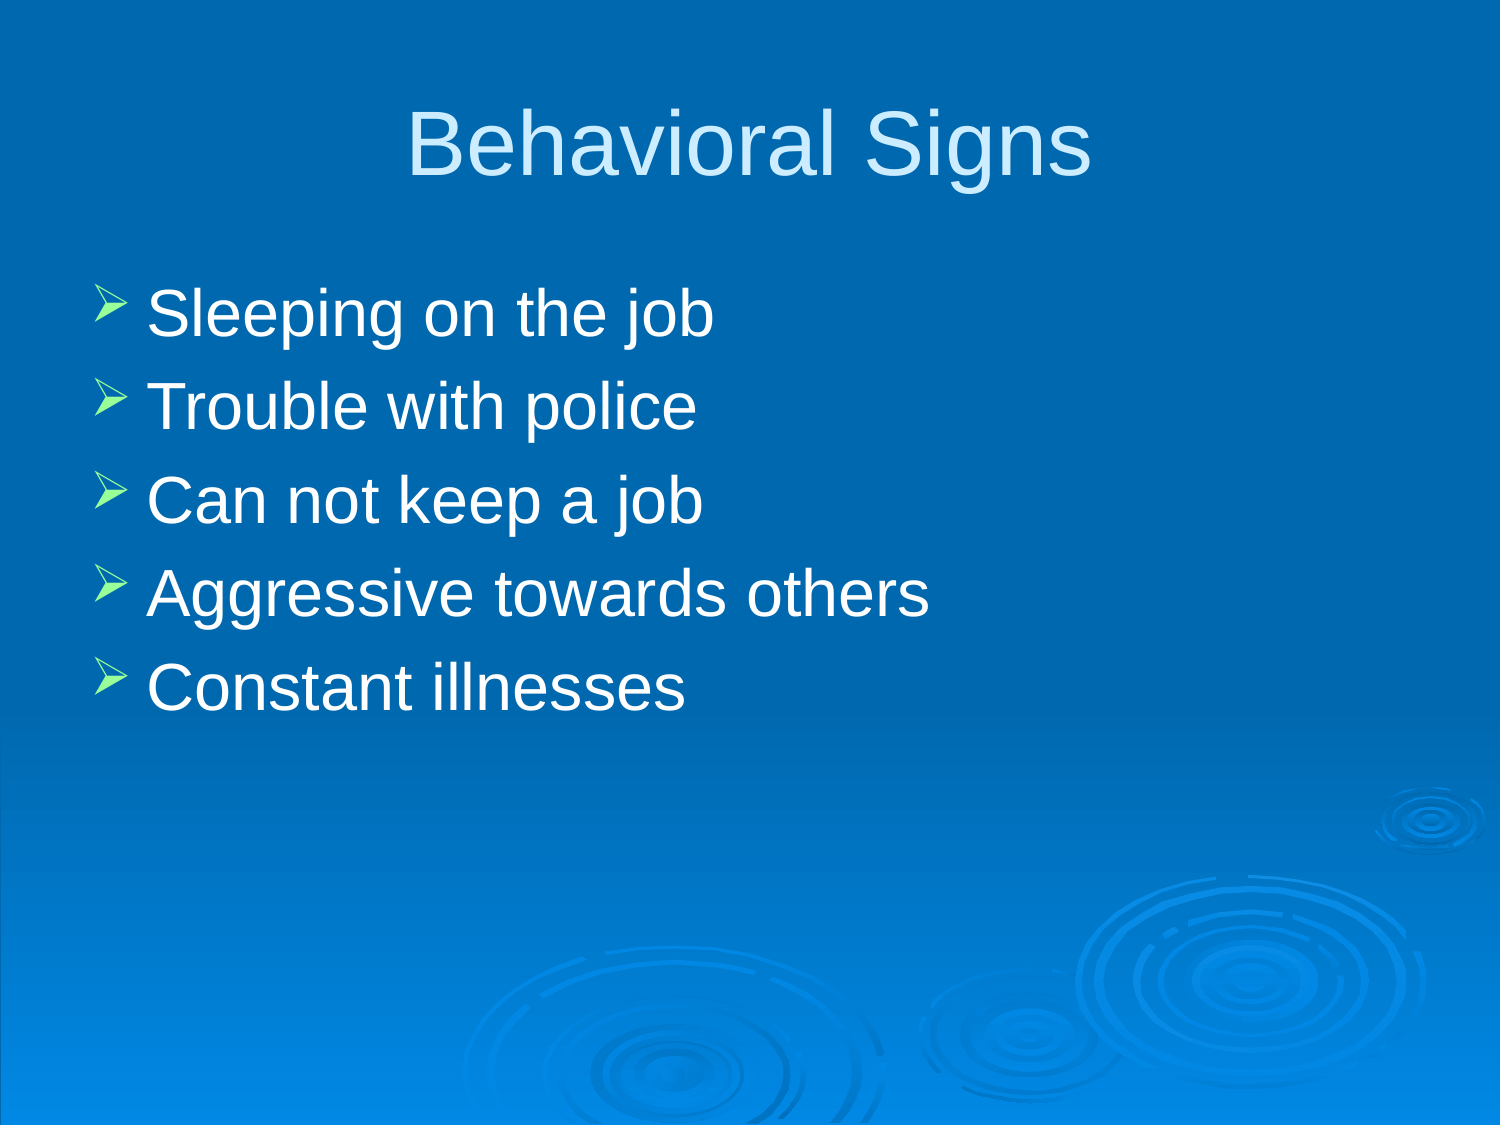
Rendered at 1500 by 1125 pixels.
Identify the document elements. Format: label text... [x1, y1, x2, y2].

title Behavioral Signs [74, 89, 1426, 190]
list Sleeping on the job Trouble with police Can not keep a job Aggressive towards others Constant illnesses [74, 262, 1426, 1006]
